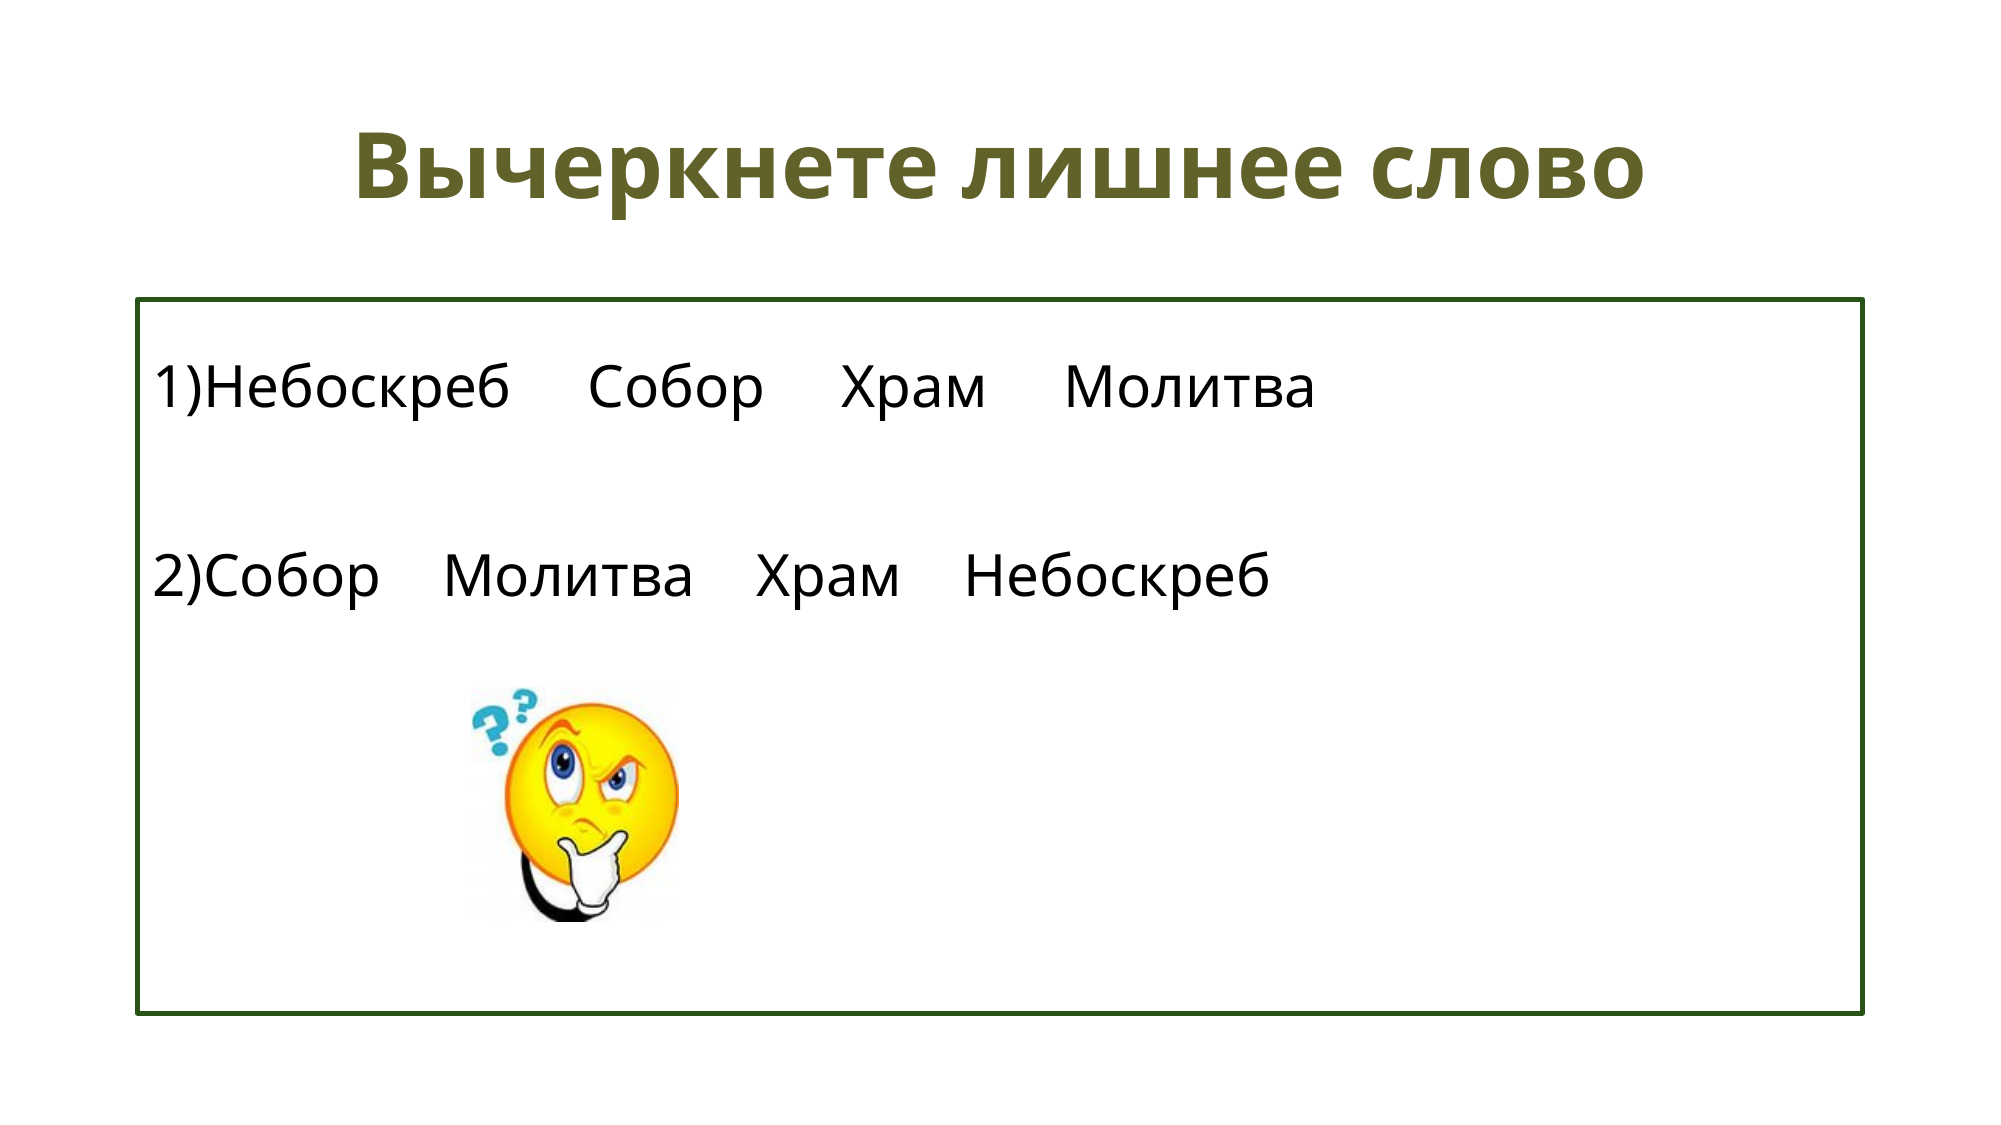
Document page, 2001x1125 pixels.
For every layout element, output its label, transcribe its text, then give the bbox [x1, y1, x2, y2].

list Небоскреб Собор Храм Молитва Собор Молитва Храм Небоскреб [137, 299, 1863, 1014]
title Вычеркнете лишнее слово [137, 59, 1863, 278]
picture [470, 686, 680, 923]
